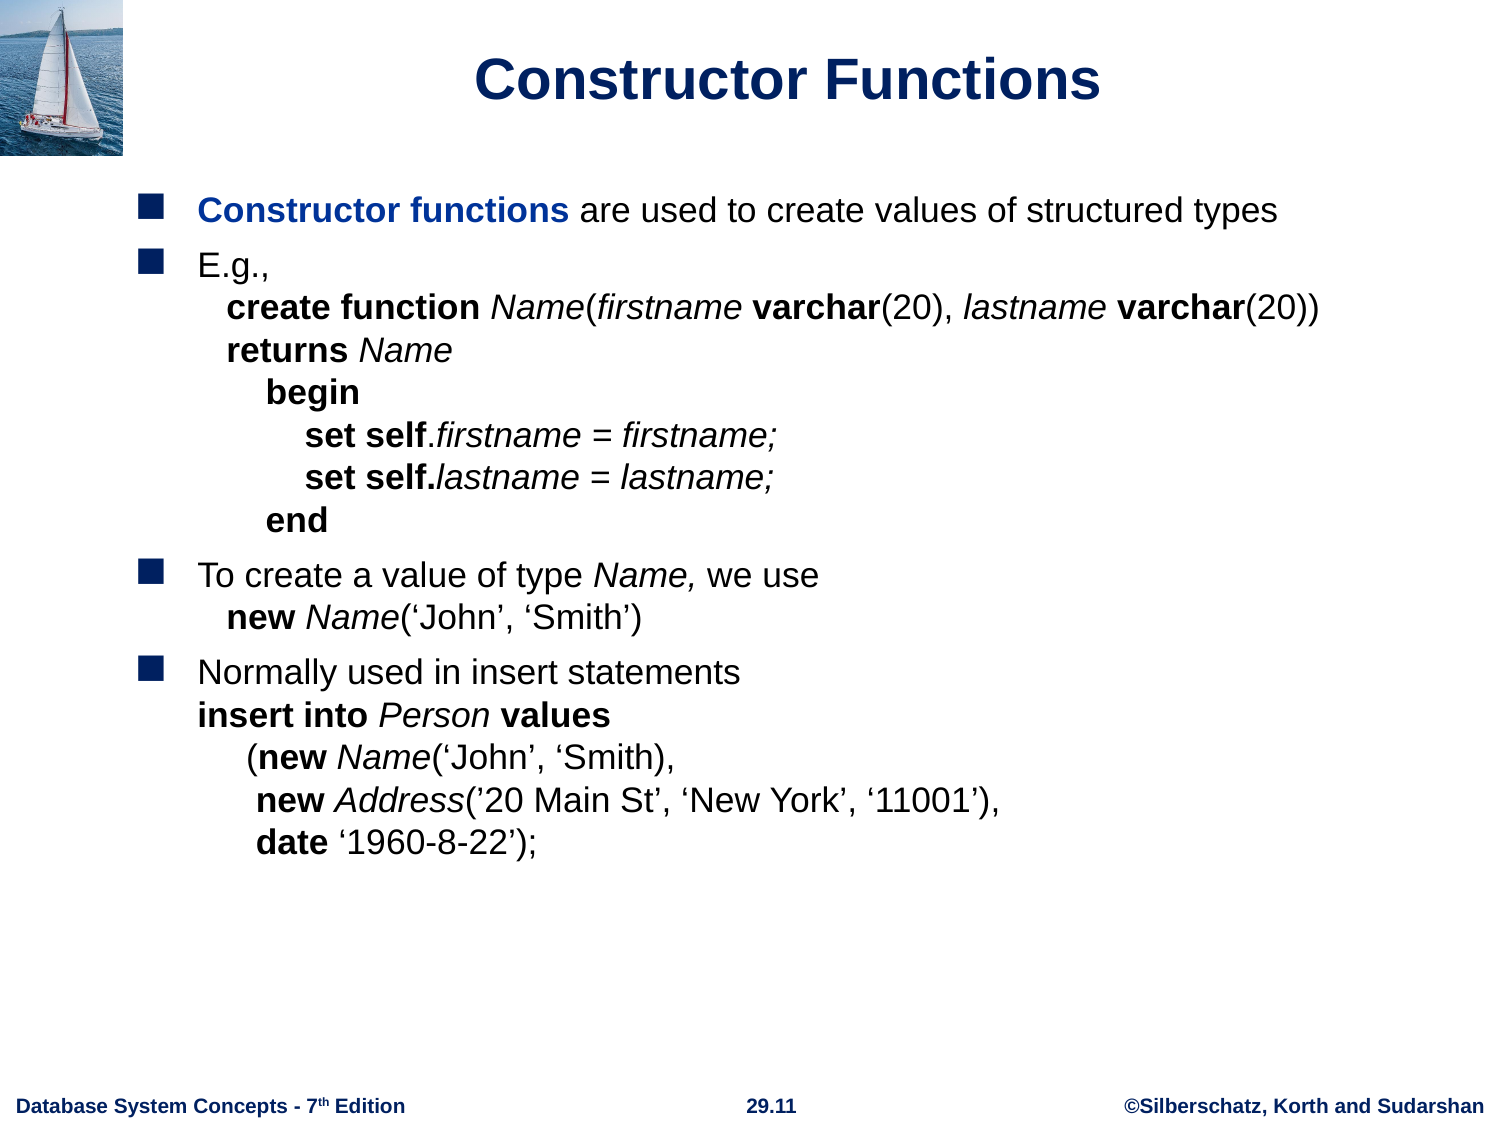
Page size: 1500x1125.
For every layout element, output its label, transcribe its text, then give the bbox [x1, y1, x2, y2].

list Constructor functions are used to create values of structured types E.g., create function Name(firstname varchar(20), lastname varchar(20)) returns Name begin set self.firstname = firstname; set self.lastname = lastname; end To create a value of type Name, we use new Name(‘John’, ‘Smith’) Normally used in insert statements insert into Person values (new Name(‘John’, ‘Smith), new Address(’20 Main St’, ‘New York’, ‘11001’), date ‘1960-8-22’); [126, 179, 1391, 984]
title Constructor Functions [125, 18, 1452, 120]
picture [0, 0, 123, 156]
